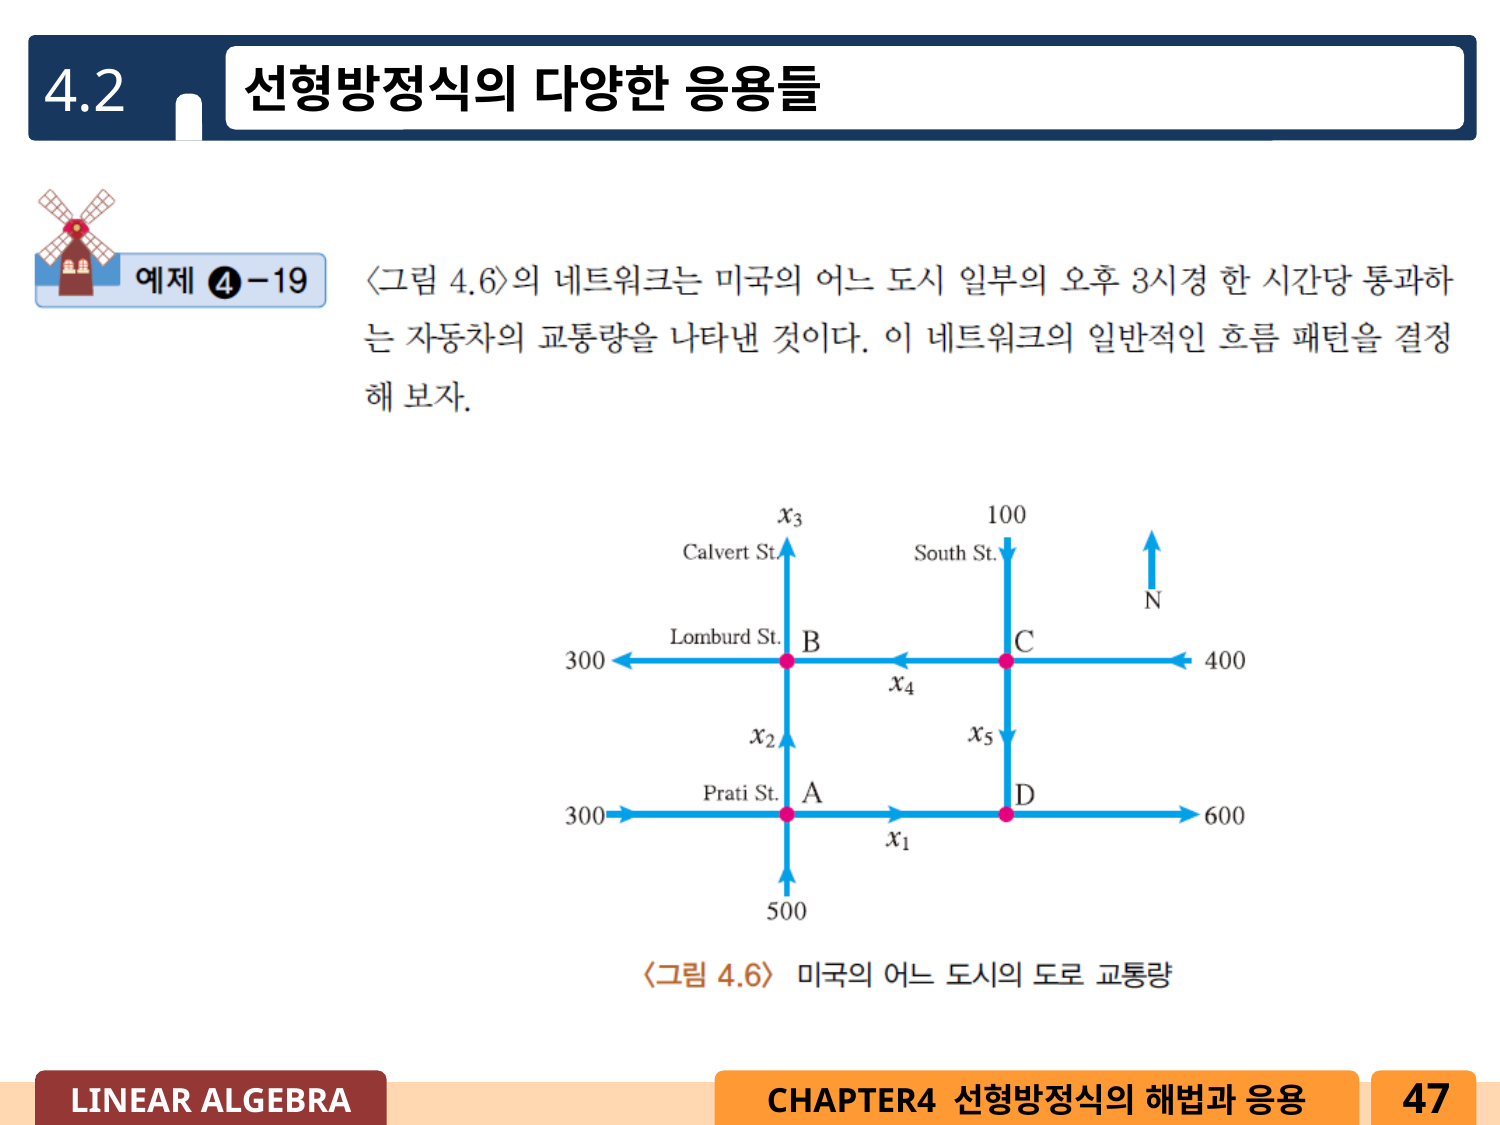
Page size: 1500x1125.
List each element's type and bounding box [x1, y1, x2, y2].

text_box [0, 1070, 1500, 1125]
picture [0, 184, 1500, 999]
text_box [28, 34, 1477, 141]
